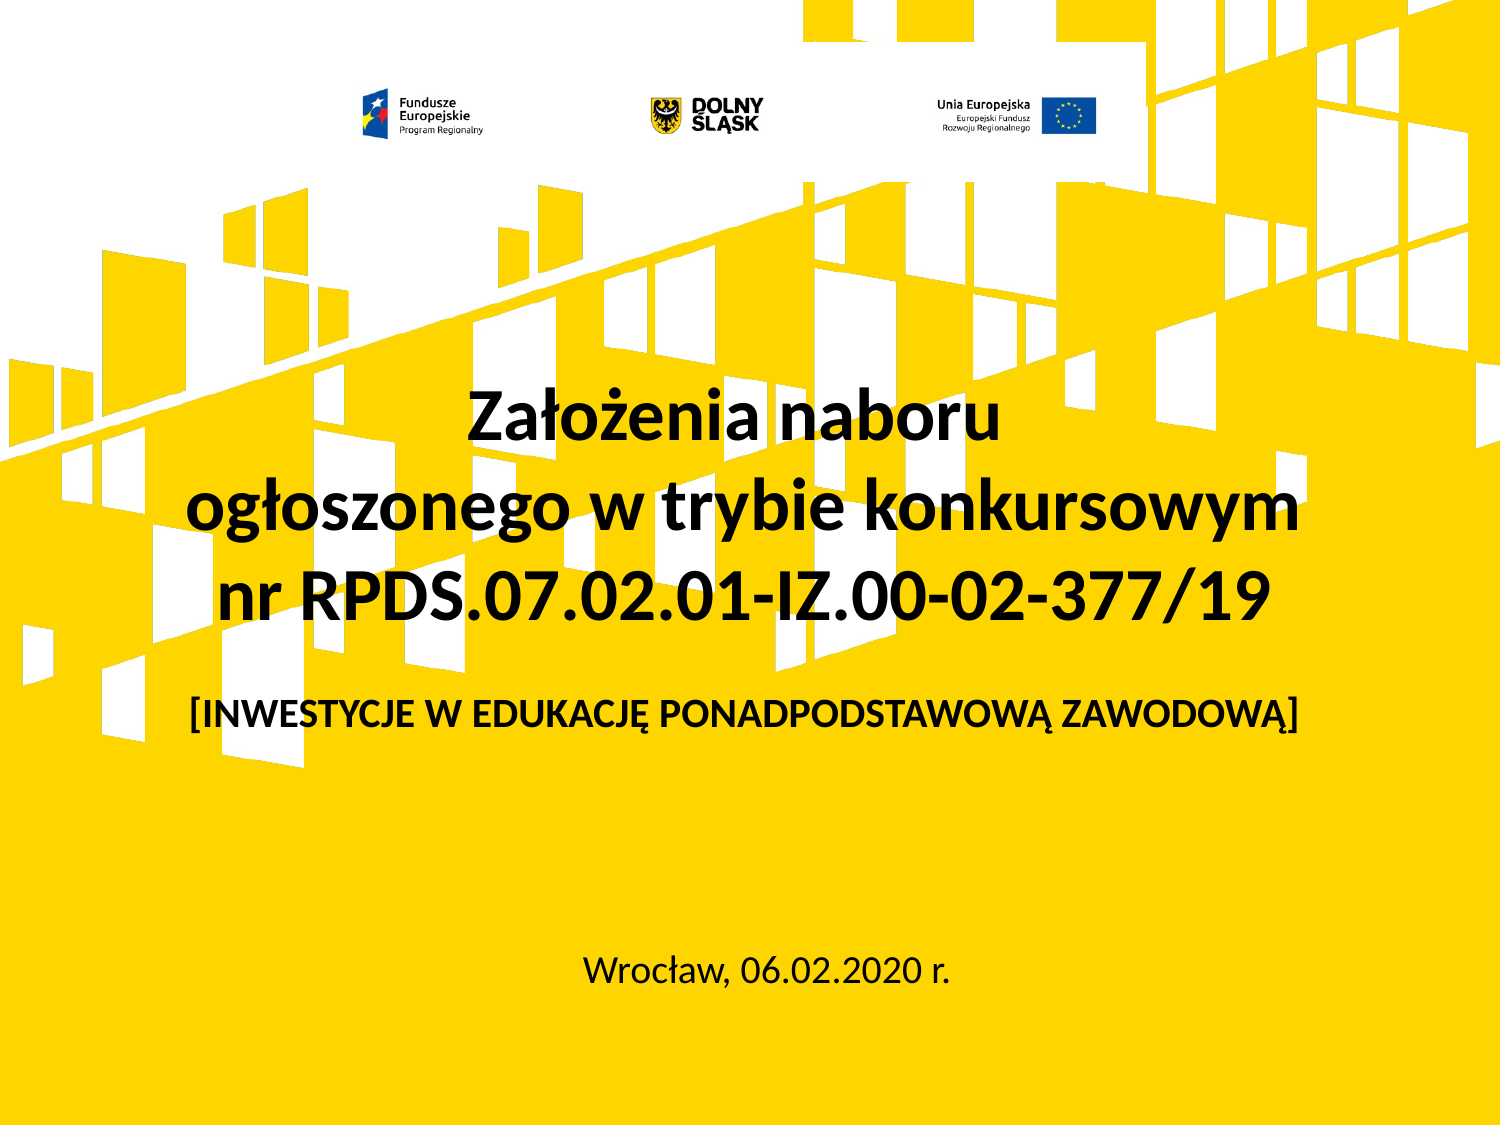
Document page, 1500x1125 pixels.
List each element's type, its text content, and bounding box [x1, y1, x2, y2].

title Założenia naboru ogłoszonego w trybie konkursowym nr RPDS.07.02.01-IZ.00-02-377/19 [INWESTYCJE W EDUKACJĘ PONADPODSTAWOWĄ ZAWODOWĄ] [29, 196, 1459, 905]
subtitle Wrocław, 06.02.2020 r. [253, 905, 1281, 1000]
picture [0, 0, 1500, 1125]
